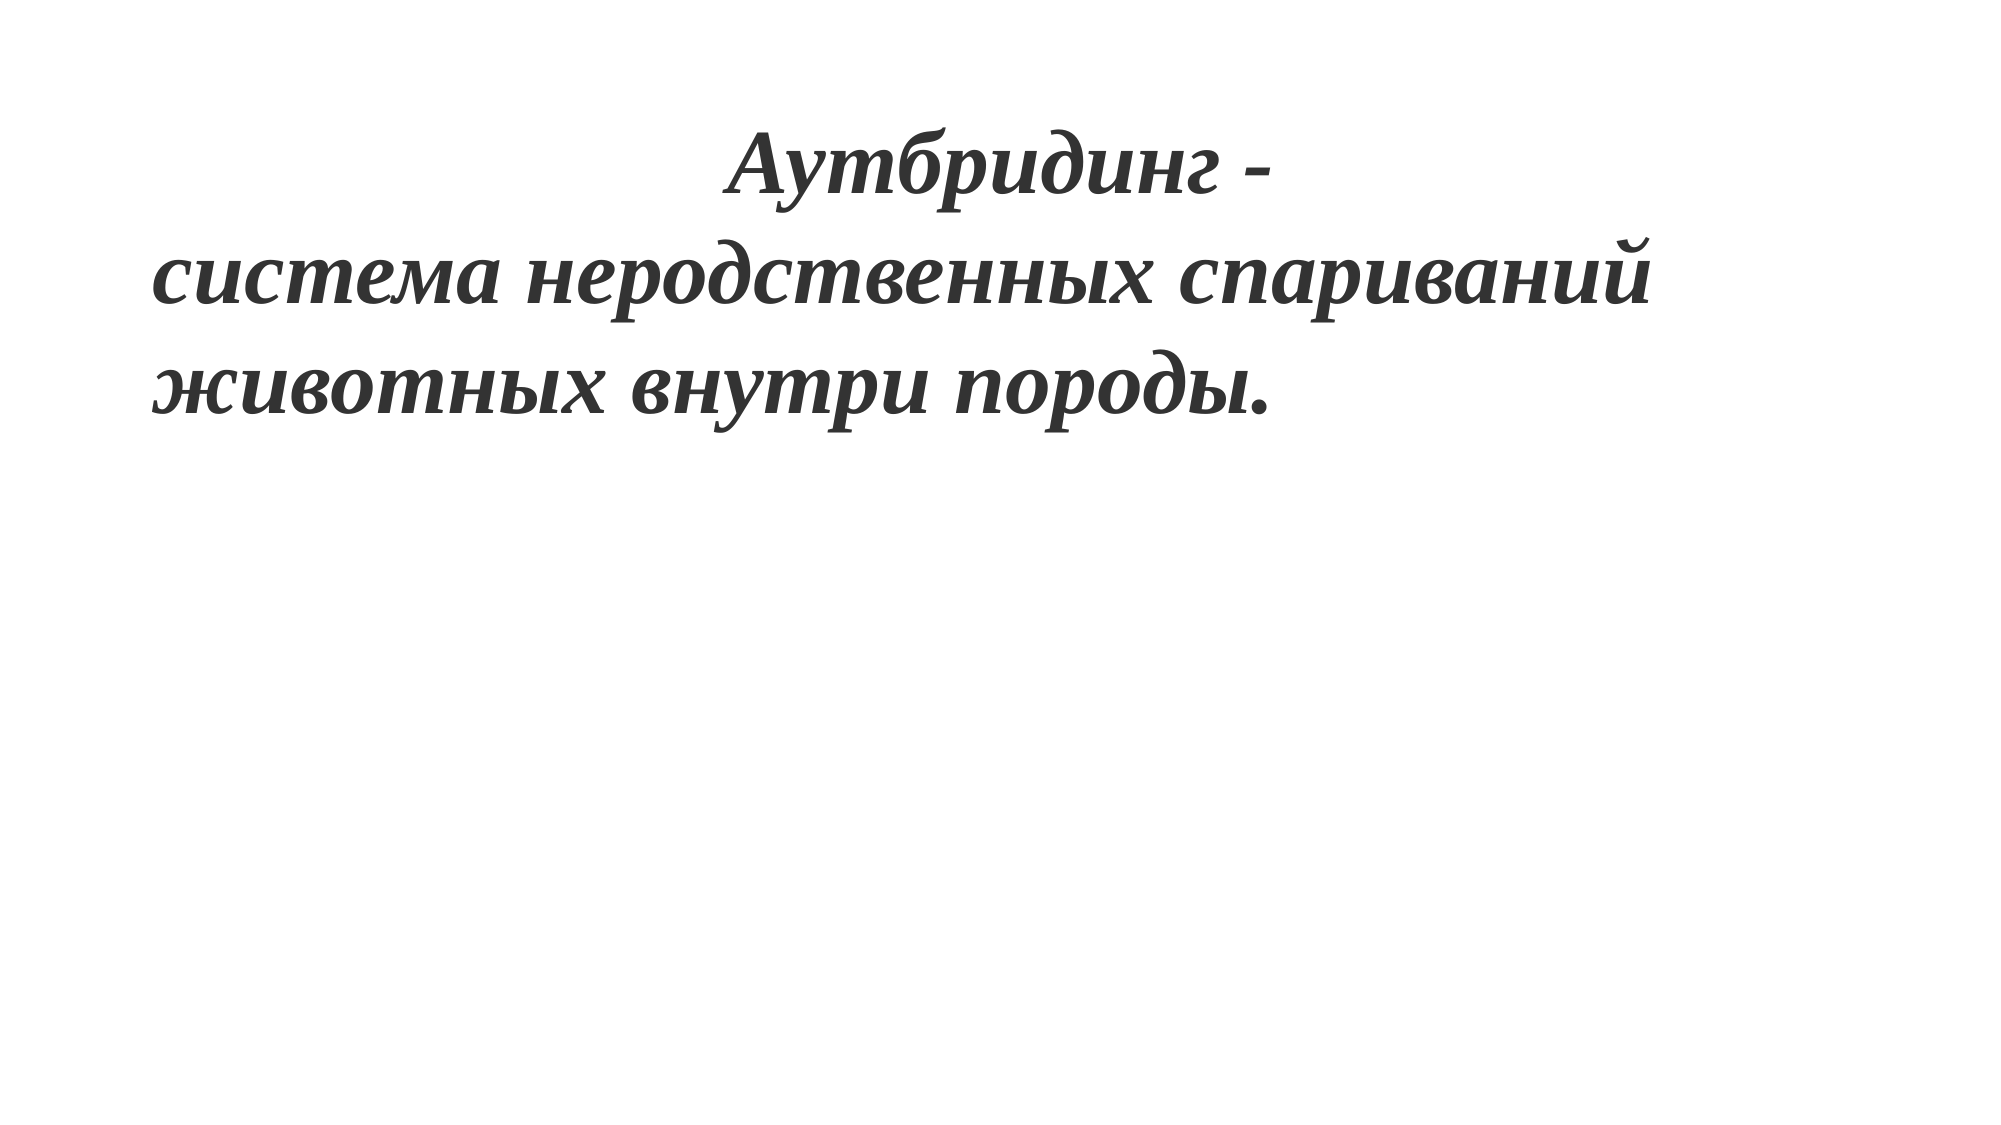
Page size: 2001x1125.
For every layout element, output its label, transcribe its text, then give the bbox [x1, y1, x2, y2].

text_box Аутбридинг - система неродственных спариваний животных внутри породы. [138, 94, 1888, 440]
